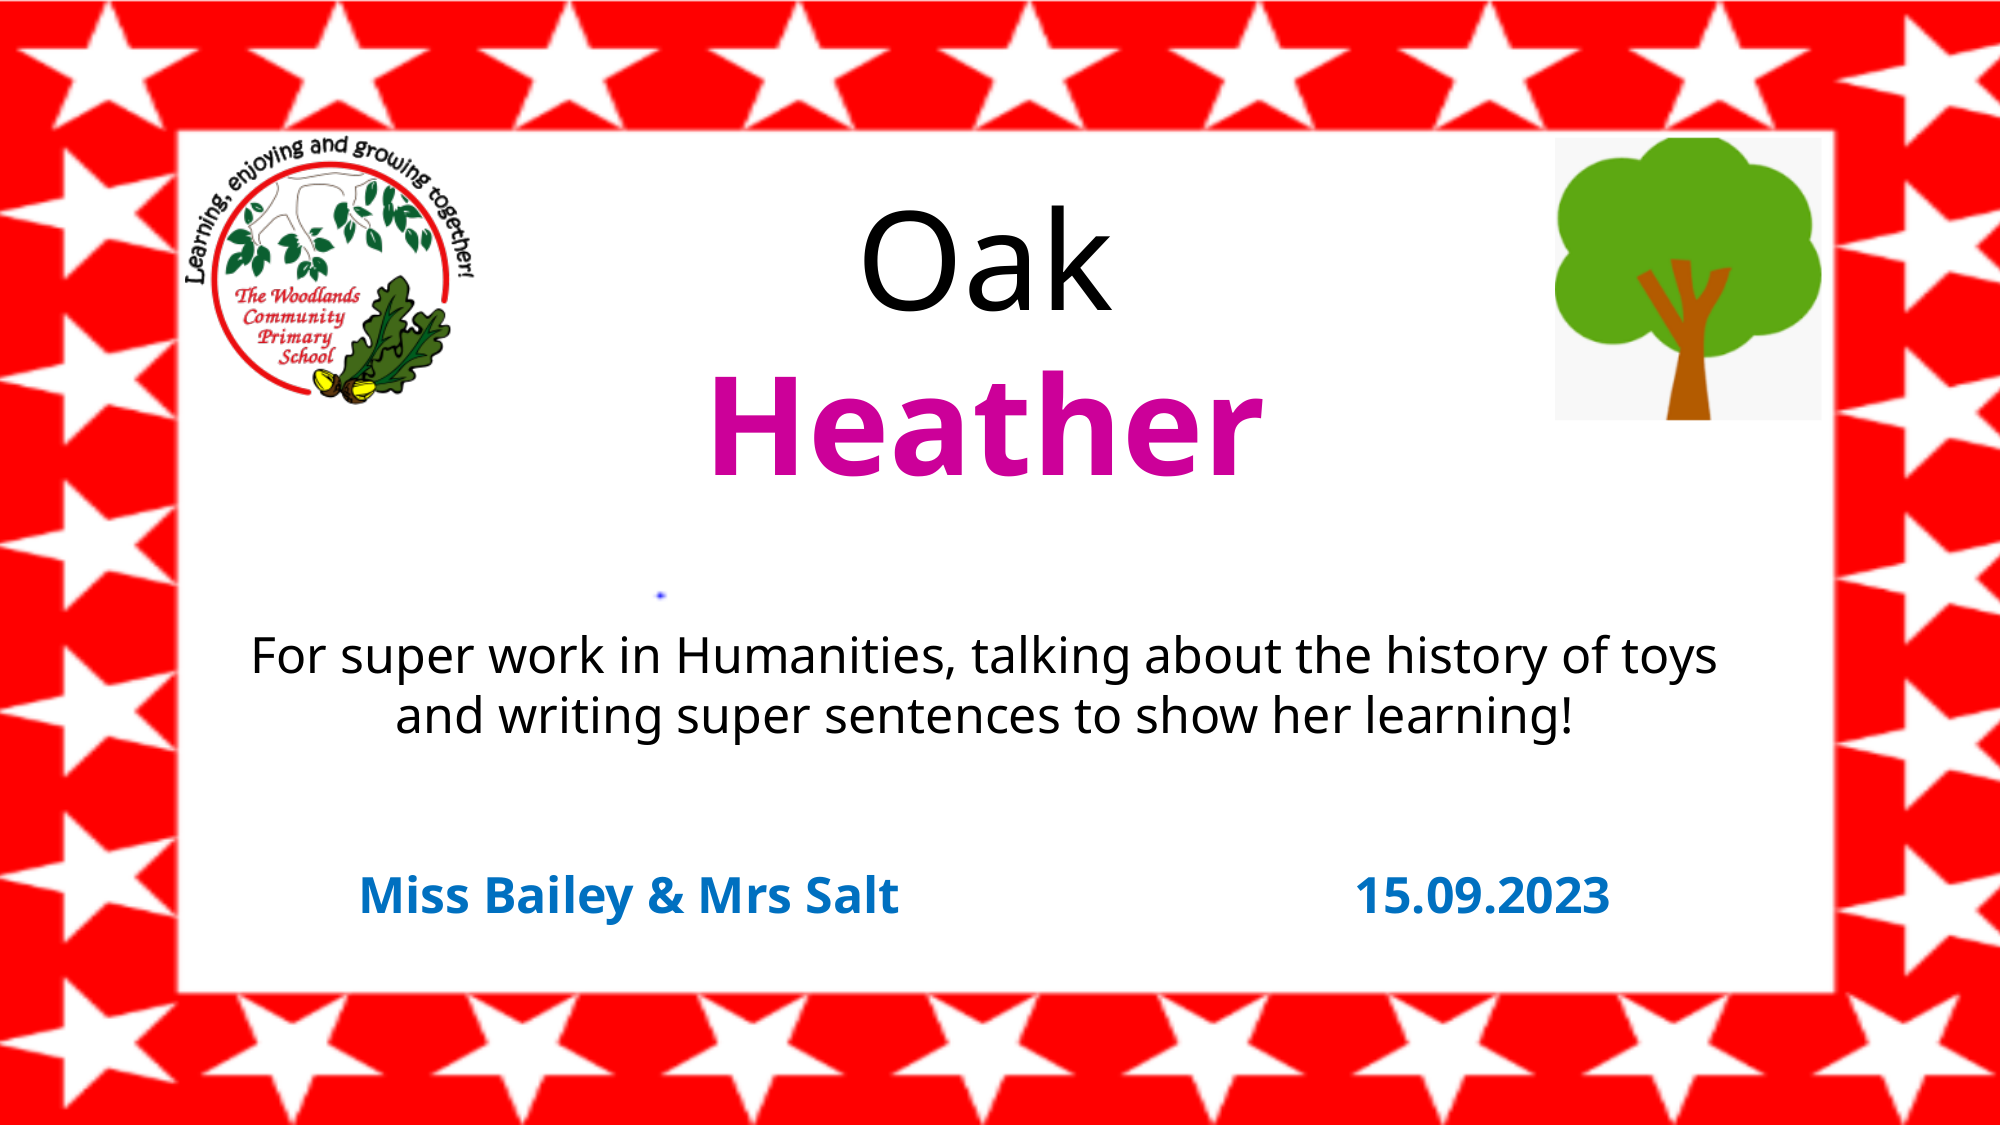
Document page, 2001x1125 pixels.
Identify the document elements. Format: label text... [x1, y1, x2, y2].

text_box Oak Heather For super work in Humanities, talking about the history of toys and writing super sentences to show her learning! Miss Bailey & Mrs Salt 15.09.2023 [185, 405, 437, 991]
picture [0, 0, 2000, 1125]
text_box Oak Heather For super work in Humanities, talking about the history of toys and writing super sentences to show her learning! Miss Bailey & Mrs Salt 15.09.2023 [1563, 422, 1785, 991]
